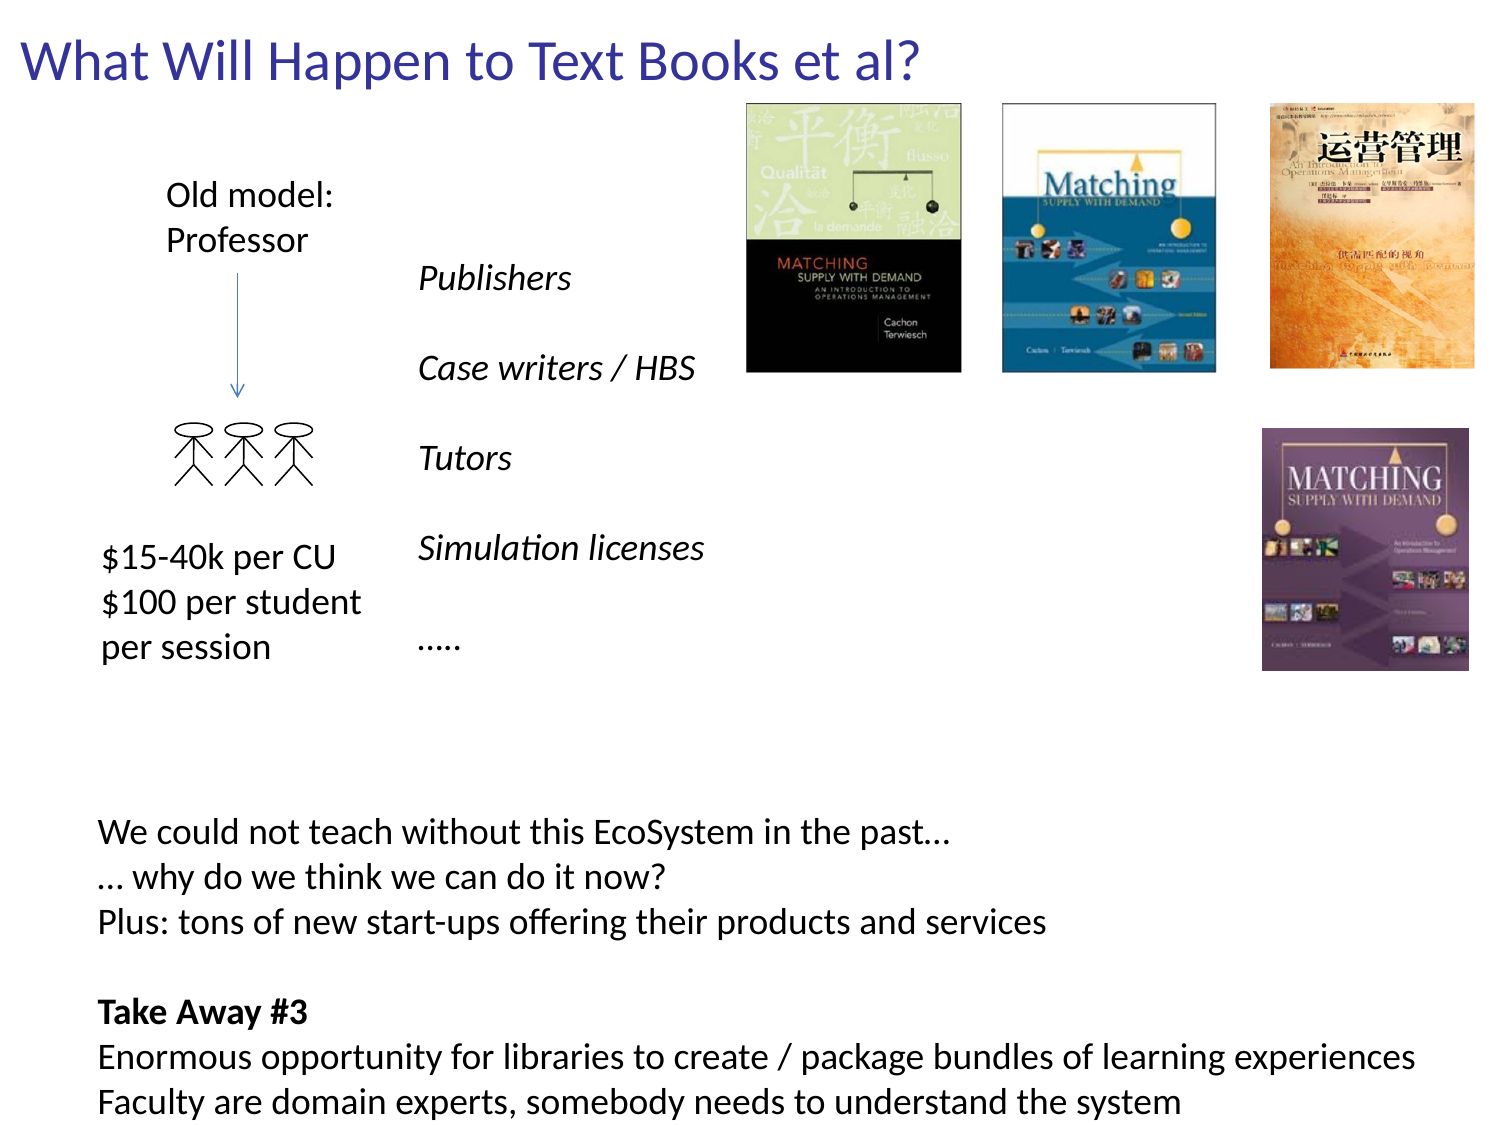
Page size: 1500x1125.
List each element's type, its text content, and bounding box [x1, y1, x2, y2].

text_box $15-40k per CU $100 per student per session [85, 524, 386, 675]
text_box Publishers Case writers / HBS Tutors Simulation licenses ….. [403, 245, 720, 666]
picture [717, 102, 1475, 373]
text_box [224, 422, 263, 486]
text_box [274, 422, 313, 486]
text_box What Will Happen to Text Books et al? [5, 0, 1369, 100]
picture [1061, 346, 1091, 355]
picture [1027, 347, 1055, 356]
text_box Old model: Professor [151, 162, 350, 268]
text_box We could not teach without this EcoSystem in the past… … why do we think we can do it now? Plus: tons of new start-ups offering their products and services Take Away #3 Enormous opportunity for libraries to create / package bundles of learning experiences Faculty are domain experts, somebody needs to understand the system [82, 799, 1433, 1125]
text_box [174, 422, 213, 486]
picture [1262, 428, 1470, 672]
